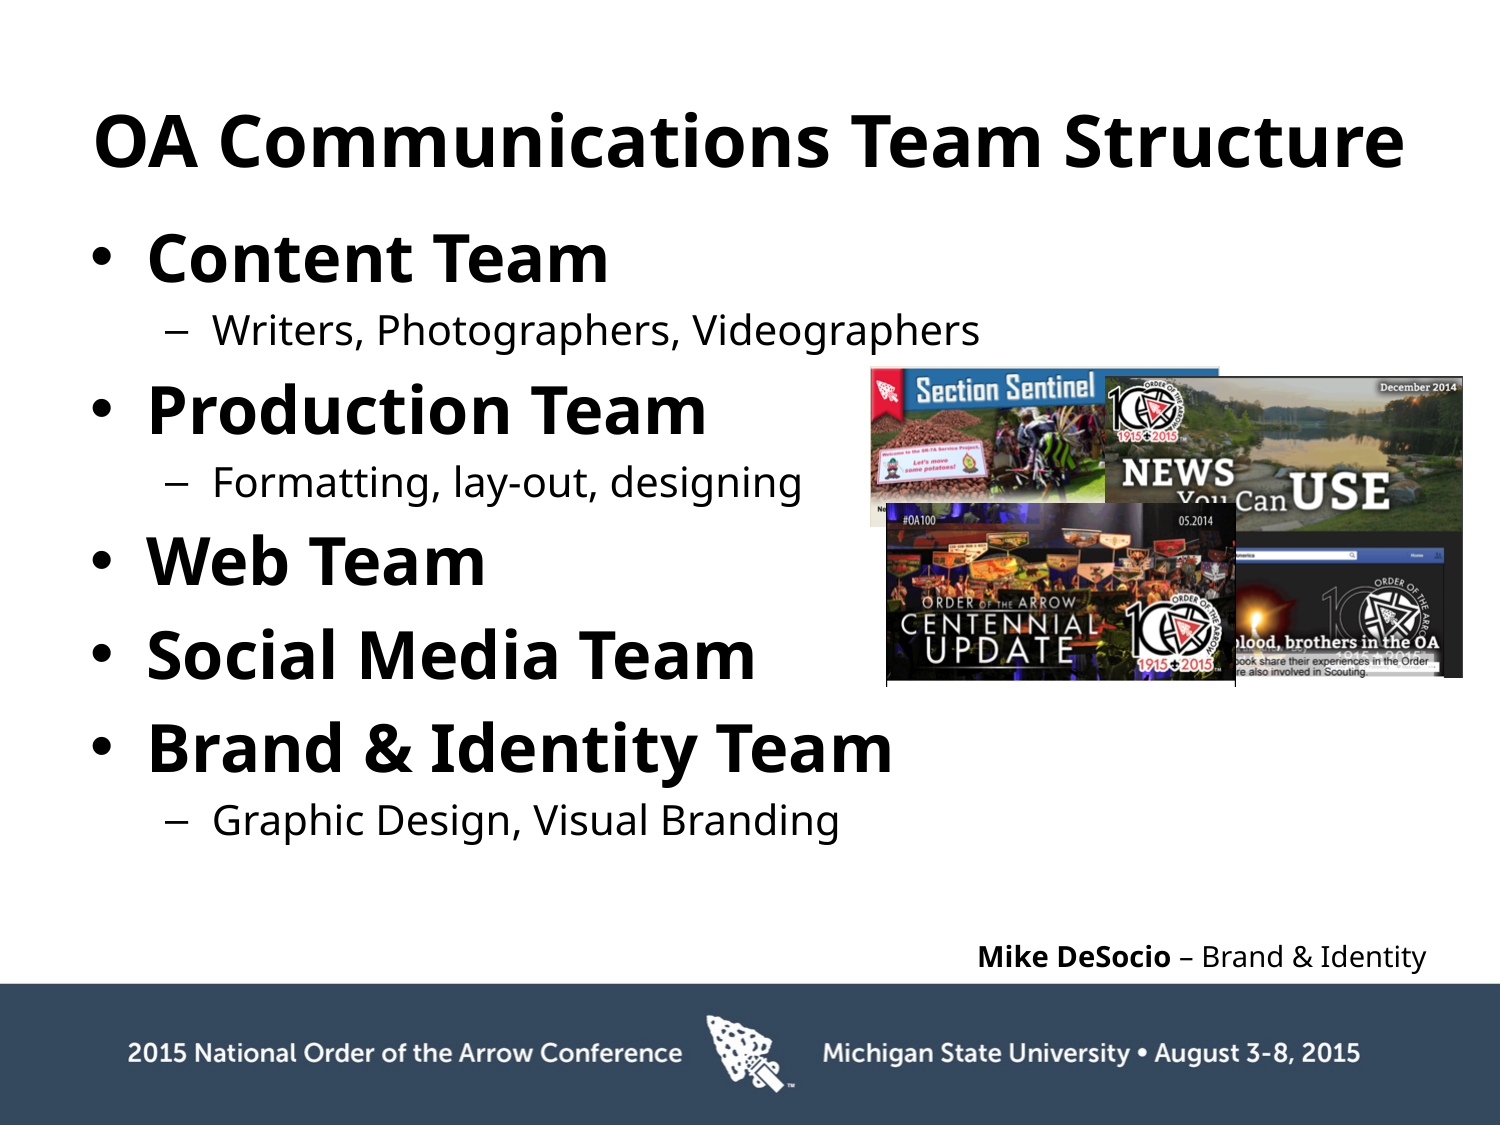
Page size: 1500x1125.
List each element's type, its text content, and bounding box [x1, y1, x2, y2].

title OA Communications Team Structure [75, 45, 1425, 208]
text_box Mike DeSocio – Brand & Identity [903, 907, 1500, 1005]
picture [0, 0, 1500, 1125]
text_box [870, 366, 1463, 687]
list Content Team Writers, Photographers, Videographers Production Team Formatting, lay-out, designing Web Team Social Media Team Brand & Identity Team Graphic Design, Visual Branding [75, 208, 1425, 951]
